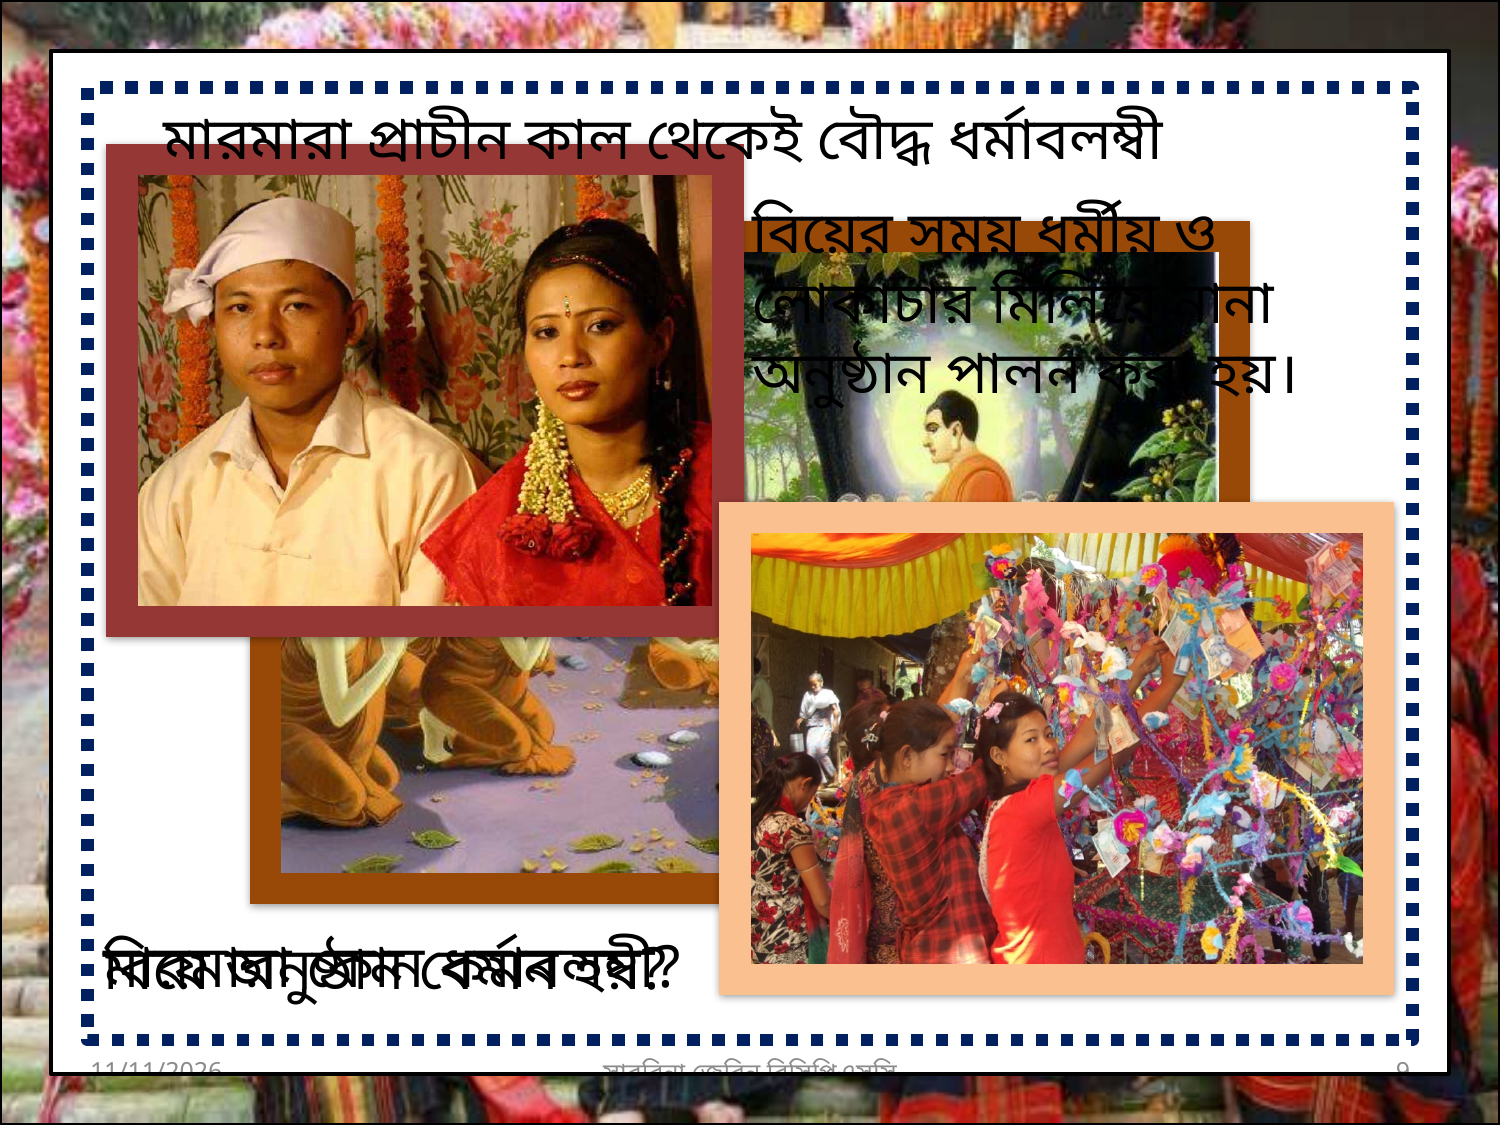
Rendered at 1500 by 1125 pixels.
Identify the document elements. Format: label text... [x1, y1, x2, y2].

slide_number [75, 1042, 425, 1103]
text_box মারমারা প্রাচীন কাল থেকেই বৌদ্ধ ধর্মাবলম্বী [148, 94, 1200, 179]
text_box মারমারা কোন ধর্মাবলম্বী? [88, 921, 713, 1006]
footer সাবরিনা জেরিন,বিসিপিএসসি [512, 1042, 988, 1103]
picture [2, 2, 1498, 1123]
text_box বিয়ের সময় ধর্মীয় ও লোকাচার মিলিয়ে নানা অনুষ্ঠান পালন করা হয়। [737, 187, 1425, 413]
text_box বিয়ে অনুষ্ঠান কেমন হয়? [88, 924, 690, 1009]
slide_number 9 [1074, 1042, 1425, 1103]
